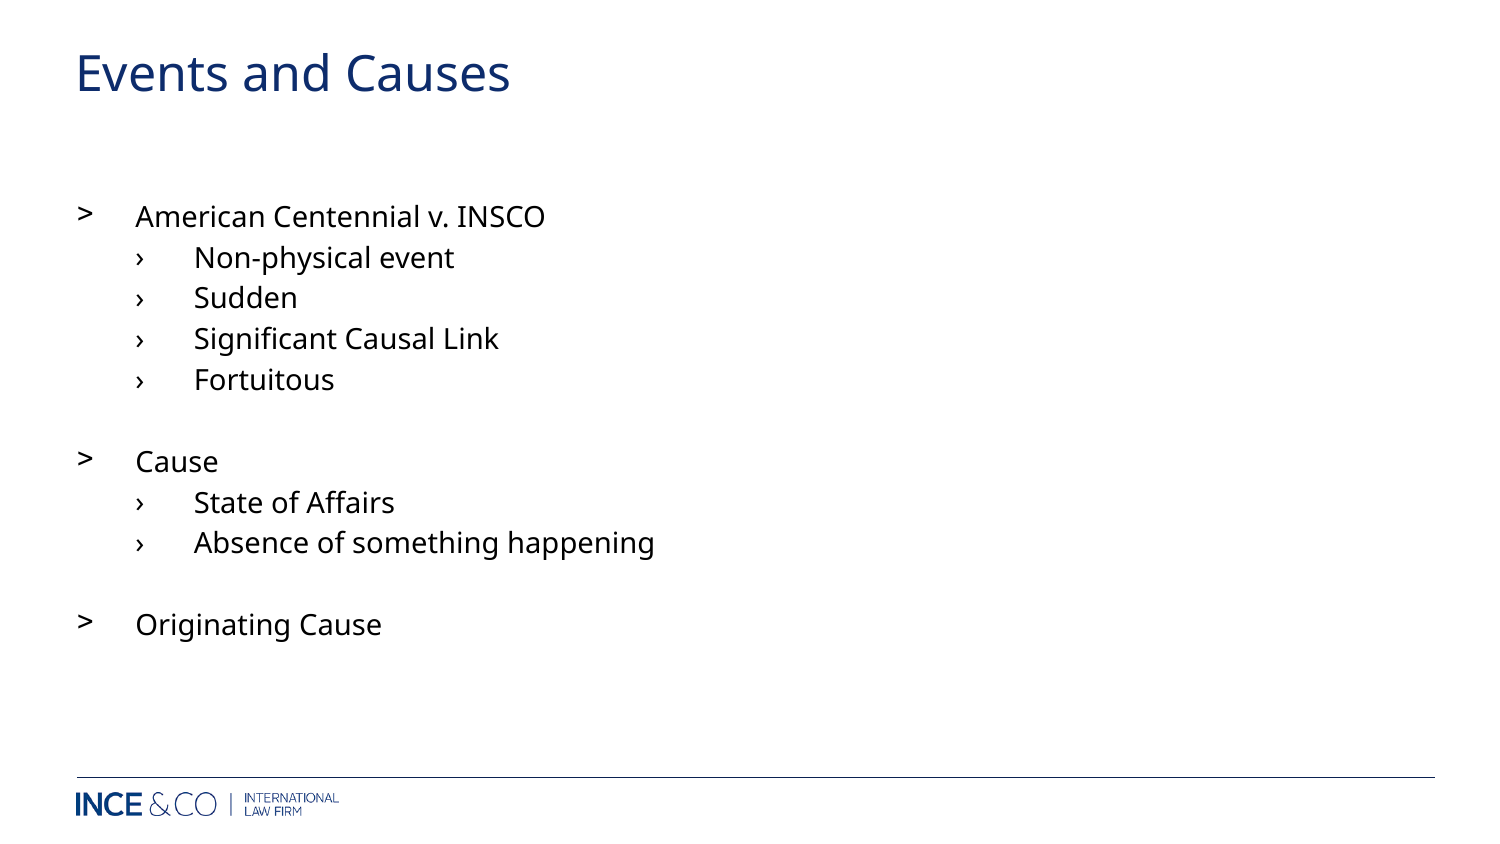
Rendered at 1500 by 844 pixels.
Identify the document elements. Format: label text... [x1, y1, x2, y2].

picture [76, 792, 339, 816]
list American Centennial v. INSCO Non-physical event Sudden Significant Causal Link Fortuitous Cause State of Affairs Absence of something happening Originating Cause [76, 198, 1424, 743]
title Events and Causes [75, 41, 1425, 102]
